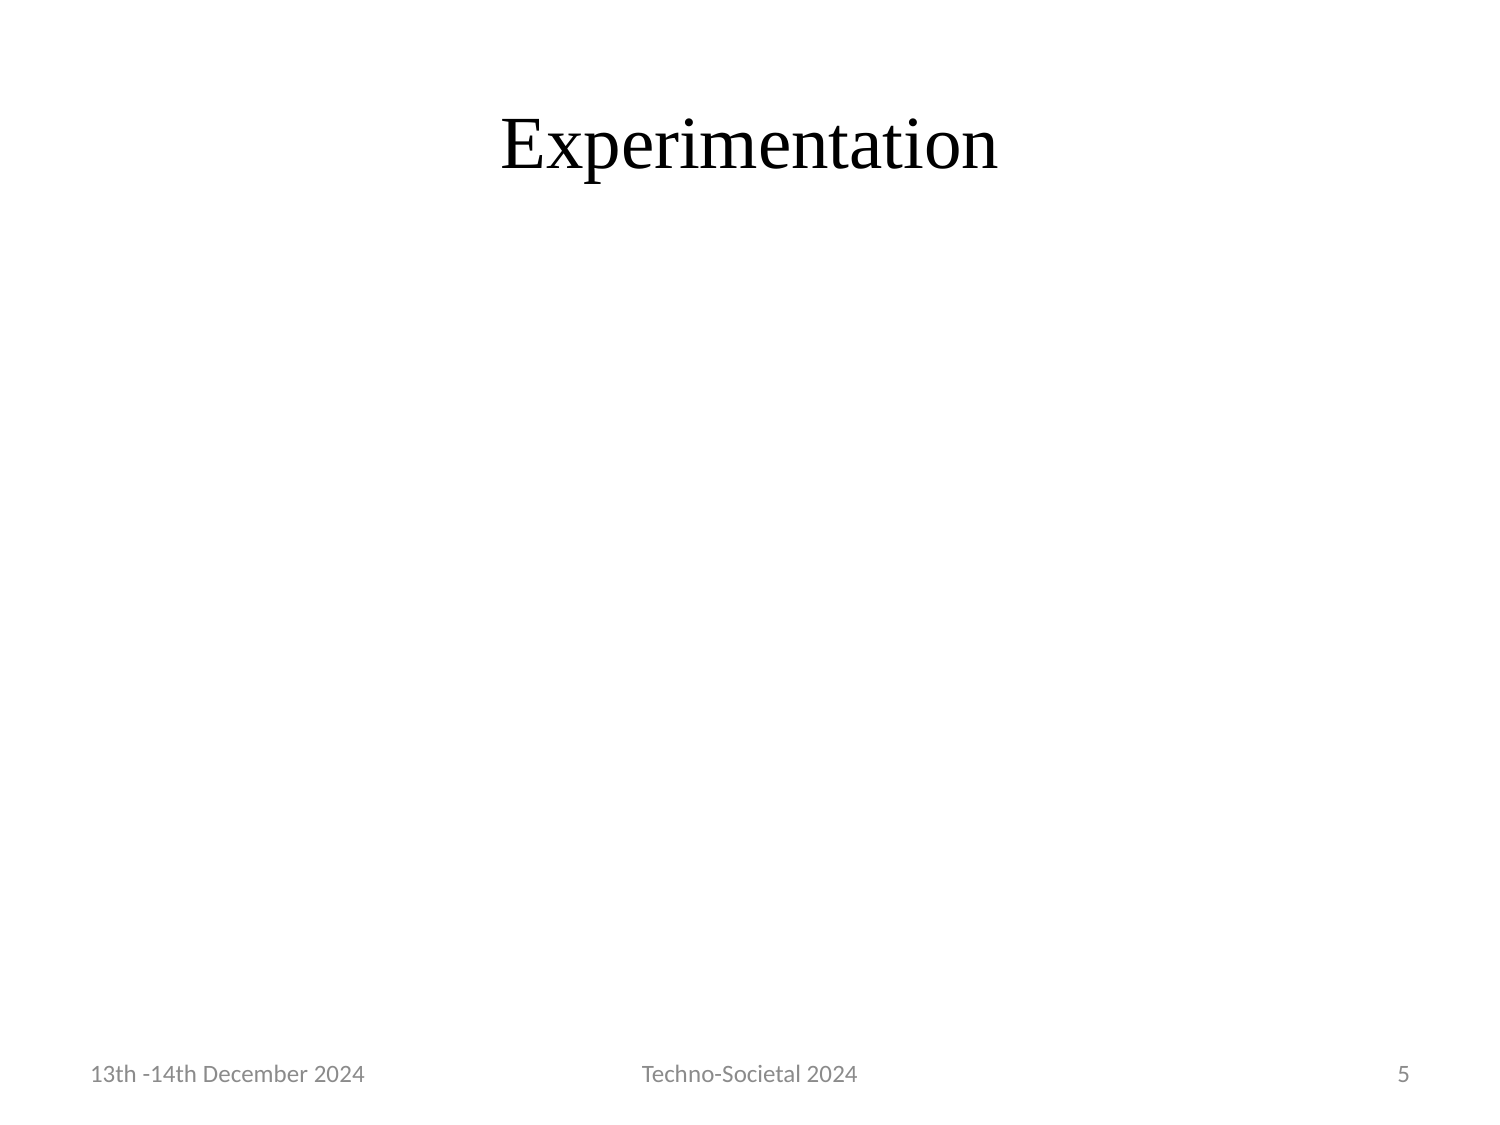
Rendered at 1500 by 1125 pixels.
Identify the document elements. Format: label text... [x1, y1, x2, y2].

footer Techno-Societal 2024 [512, 1042, 988, 1103]
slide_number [75, 1042, 425, 1103]
title Experimentation [75, 45, 1425, 233]
slide_number 5 [1074, 1042, 1425, 1103]
